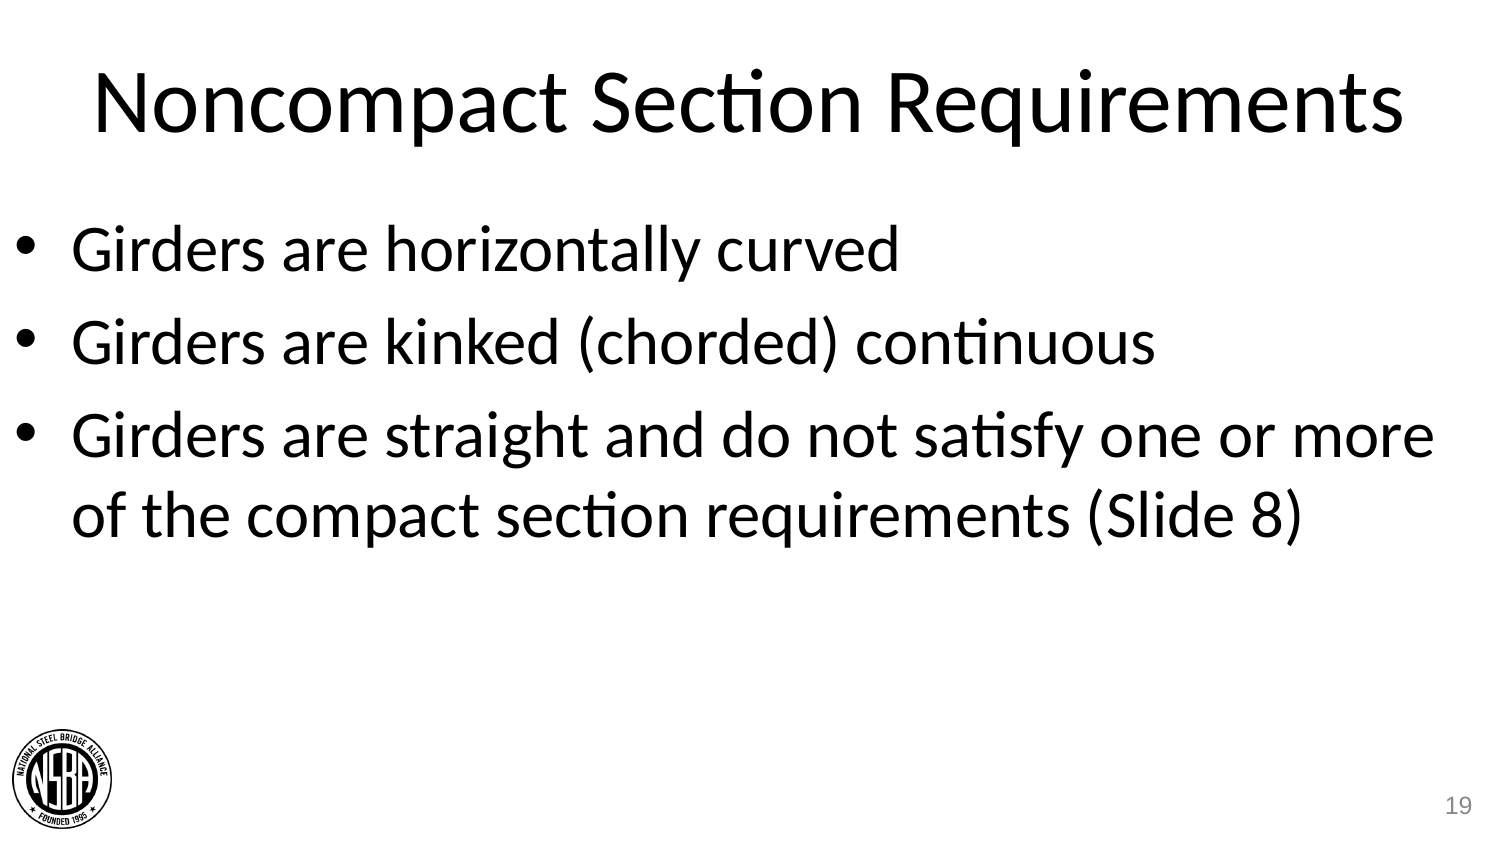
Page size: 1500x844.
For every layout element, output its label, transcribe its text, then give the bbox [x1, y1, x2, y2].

picture [12, 754, 112, 829]
title Noncompact Section Requirements [75, 33, 1425, 175]
list Girders are horizontally curved Girders are kinked (chorded) continuous Girders are straight and do not satisfy one or more of the compact section requirements (Slide 8) [0, 196, 1488, 754]
slide_number 19 [1137, 782, 1488, 828]
